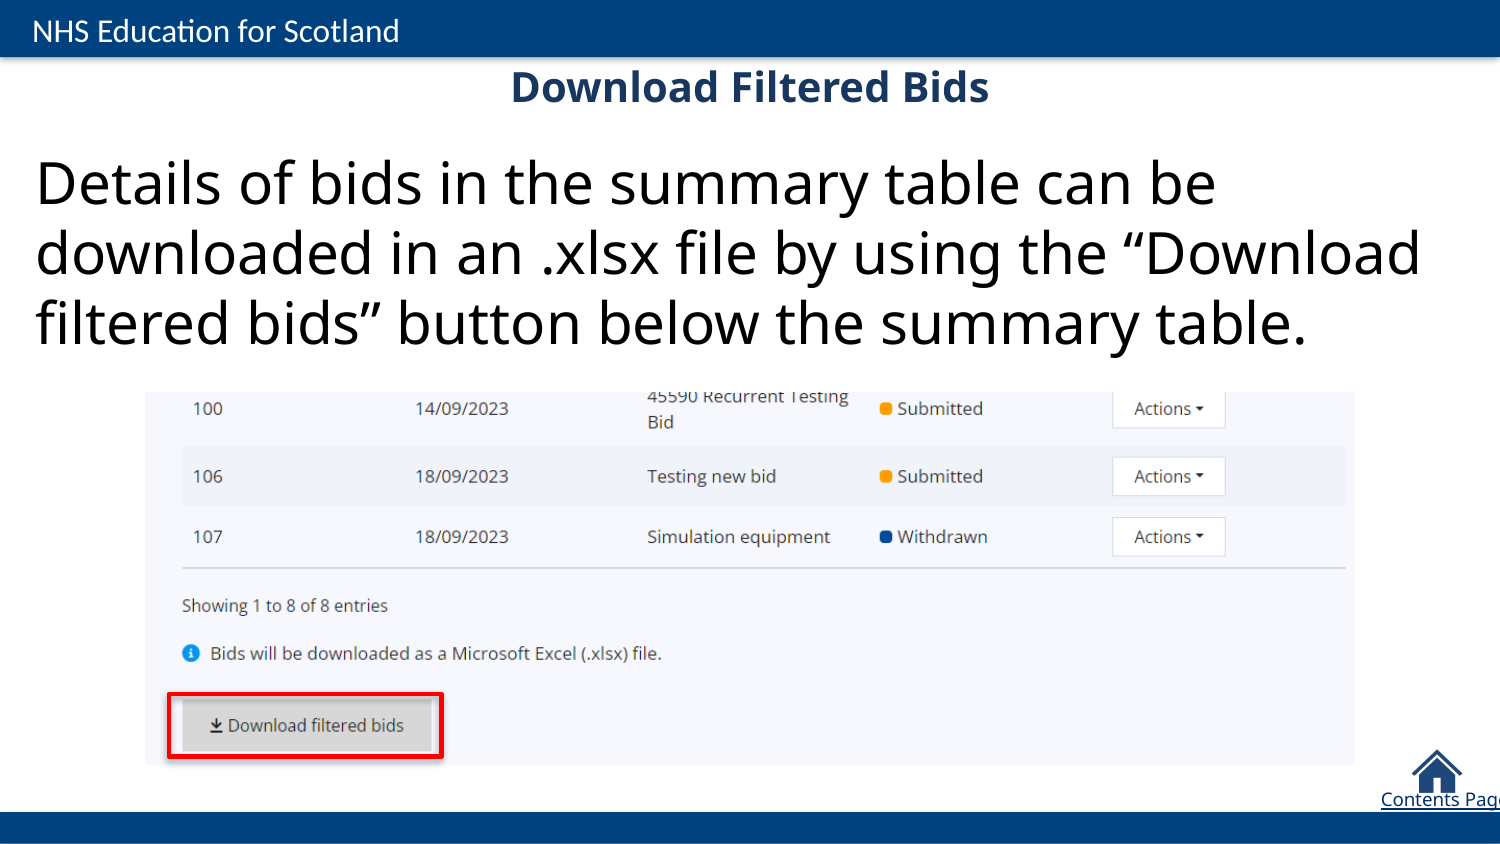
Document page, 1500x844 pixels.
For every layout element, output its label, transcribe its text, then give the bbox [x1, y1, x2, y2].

text_box Details of bids in the summary table can be downloaded in an .xlsx file by using the “Download filtered bids” button below the summary table. [21, 138, 1480, 364]
picture [144, 391, 1355, 766]
text_box Contents Page [1366, 780, 1500, 821]
list Download Filtered Bids [119, 53, 1381, 138]
picture [1407, 741, 1467, 801]
